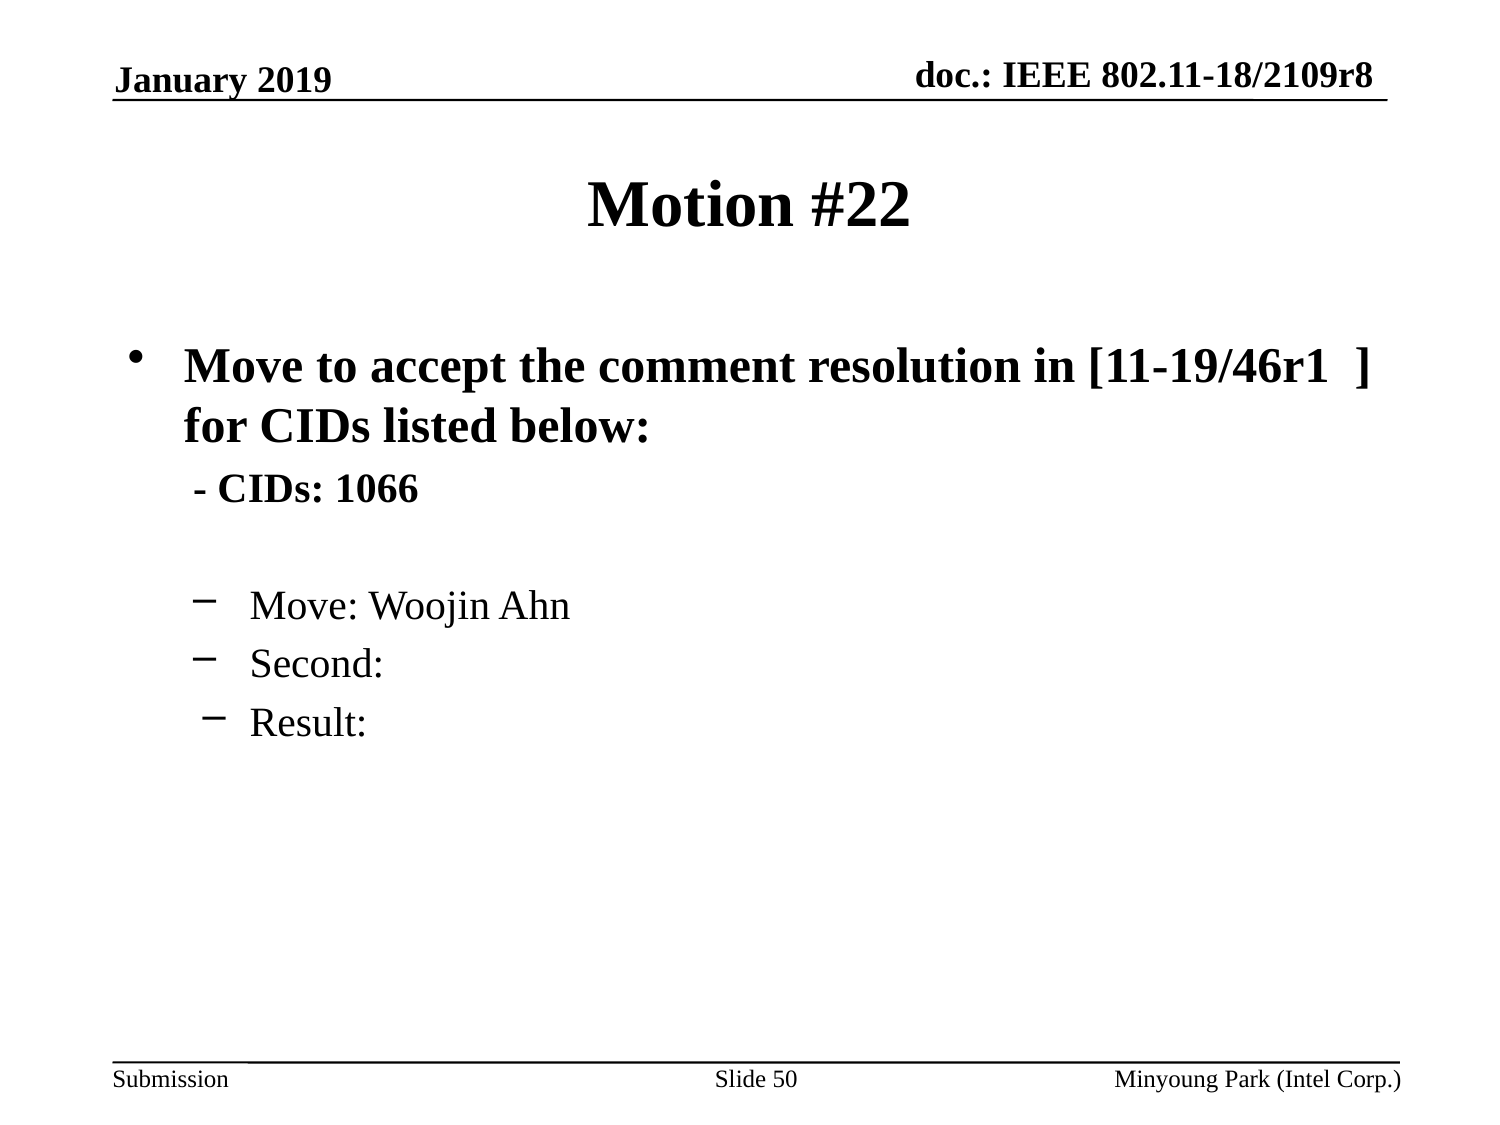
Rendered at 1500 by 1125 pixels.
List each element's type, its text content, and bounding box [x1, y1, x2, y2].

list Move to accept the comment resolution in [11-19/46r1 ] for CIDs listed below: - CIDs: 1066 Move: Woojin Ahn Second: Result: [112, 324, 1388, 1000]
slide_number Slide 50 [712, 1061, 800, 1093]
title Motion #22 [112, 112, 1388, 288]
footer Minyoung Park (Intel Corp.) [949, 1061, 1402, 1093]
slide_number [114, 54, 335, 101]
